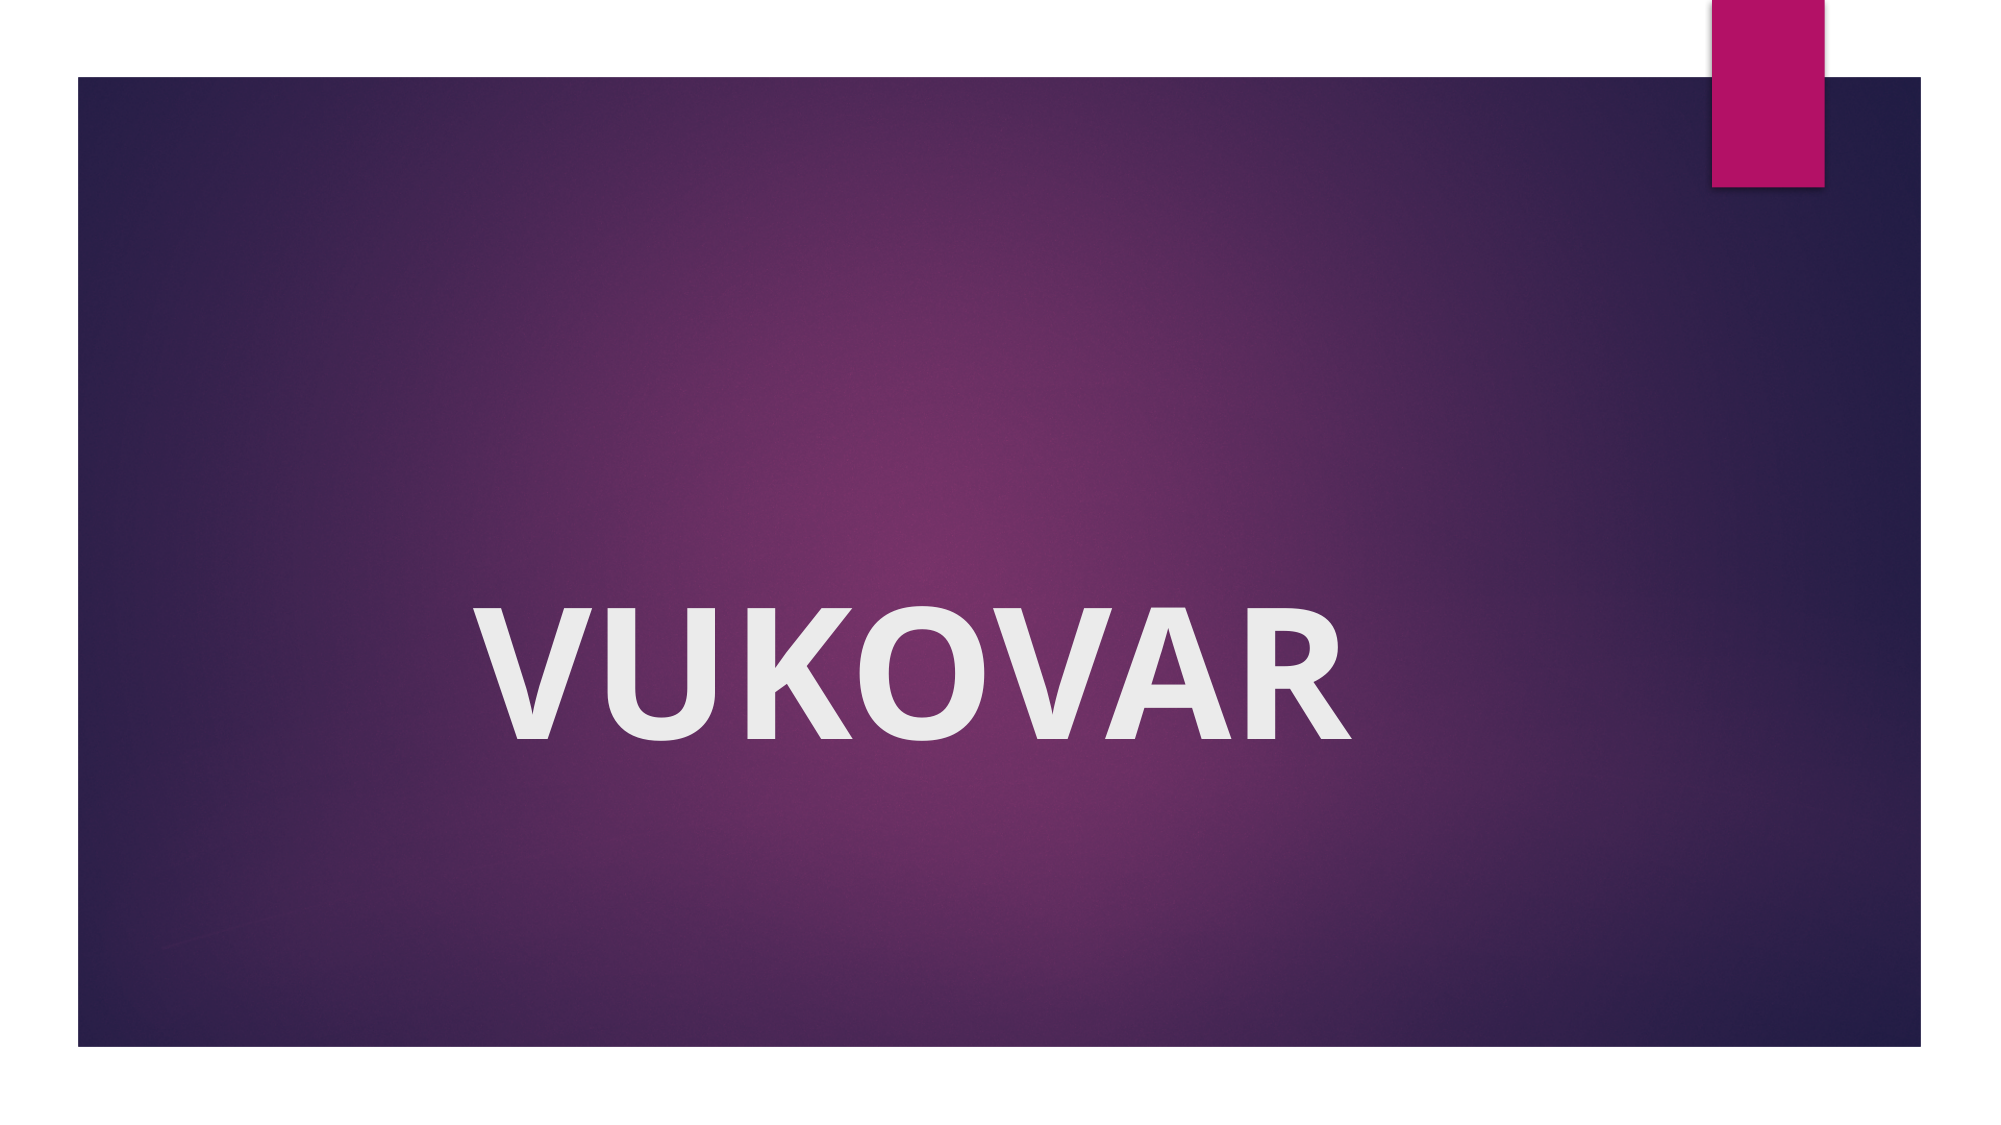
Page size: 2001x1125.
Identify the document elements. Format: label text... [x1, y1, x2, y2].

title VUKOVAR [189, 344, 1638, 784]
